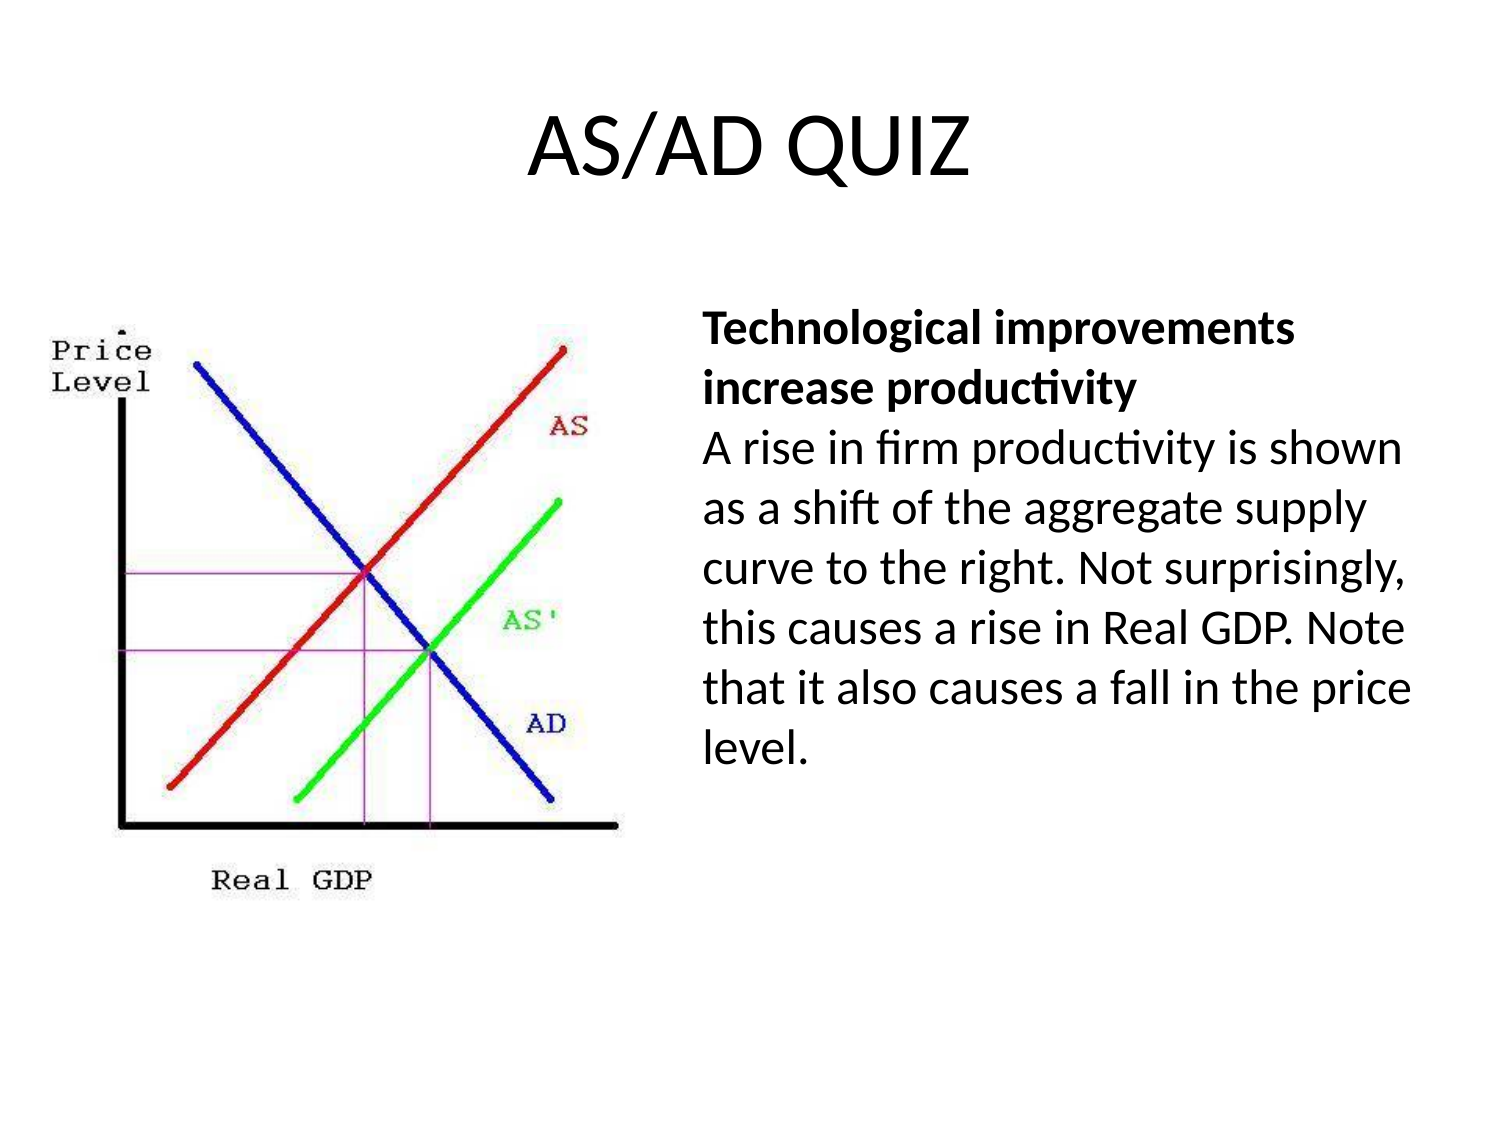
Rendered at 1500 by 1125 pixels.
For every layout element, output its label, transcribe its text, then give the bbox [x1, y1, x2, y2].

title AS/AD QUIZ [75, 45, 1425, 233]
picture [37, 324, 648, 935]
text_box Technological improvements increase productivity A rise in firm productivity is shown as a shift of the aggregate supply curve to the right. Not surprisingly, this causes a rise in Real GDP. Note that it also causes a fall in the price level. [687, 287, 1438, 783]
